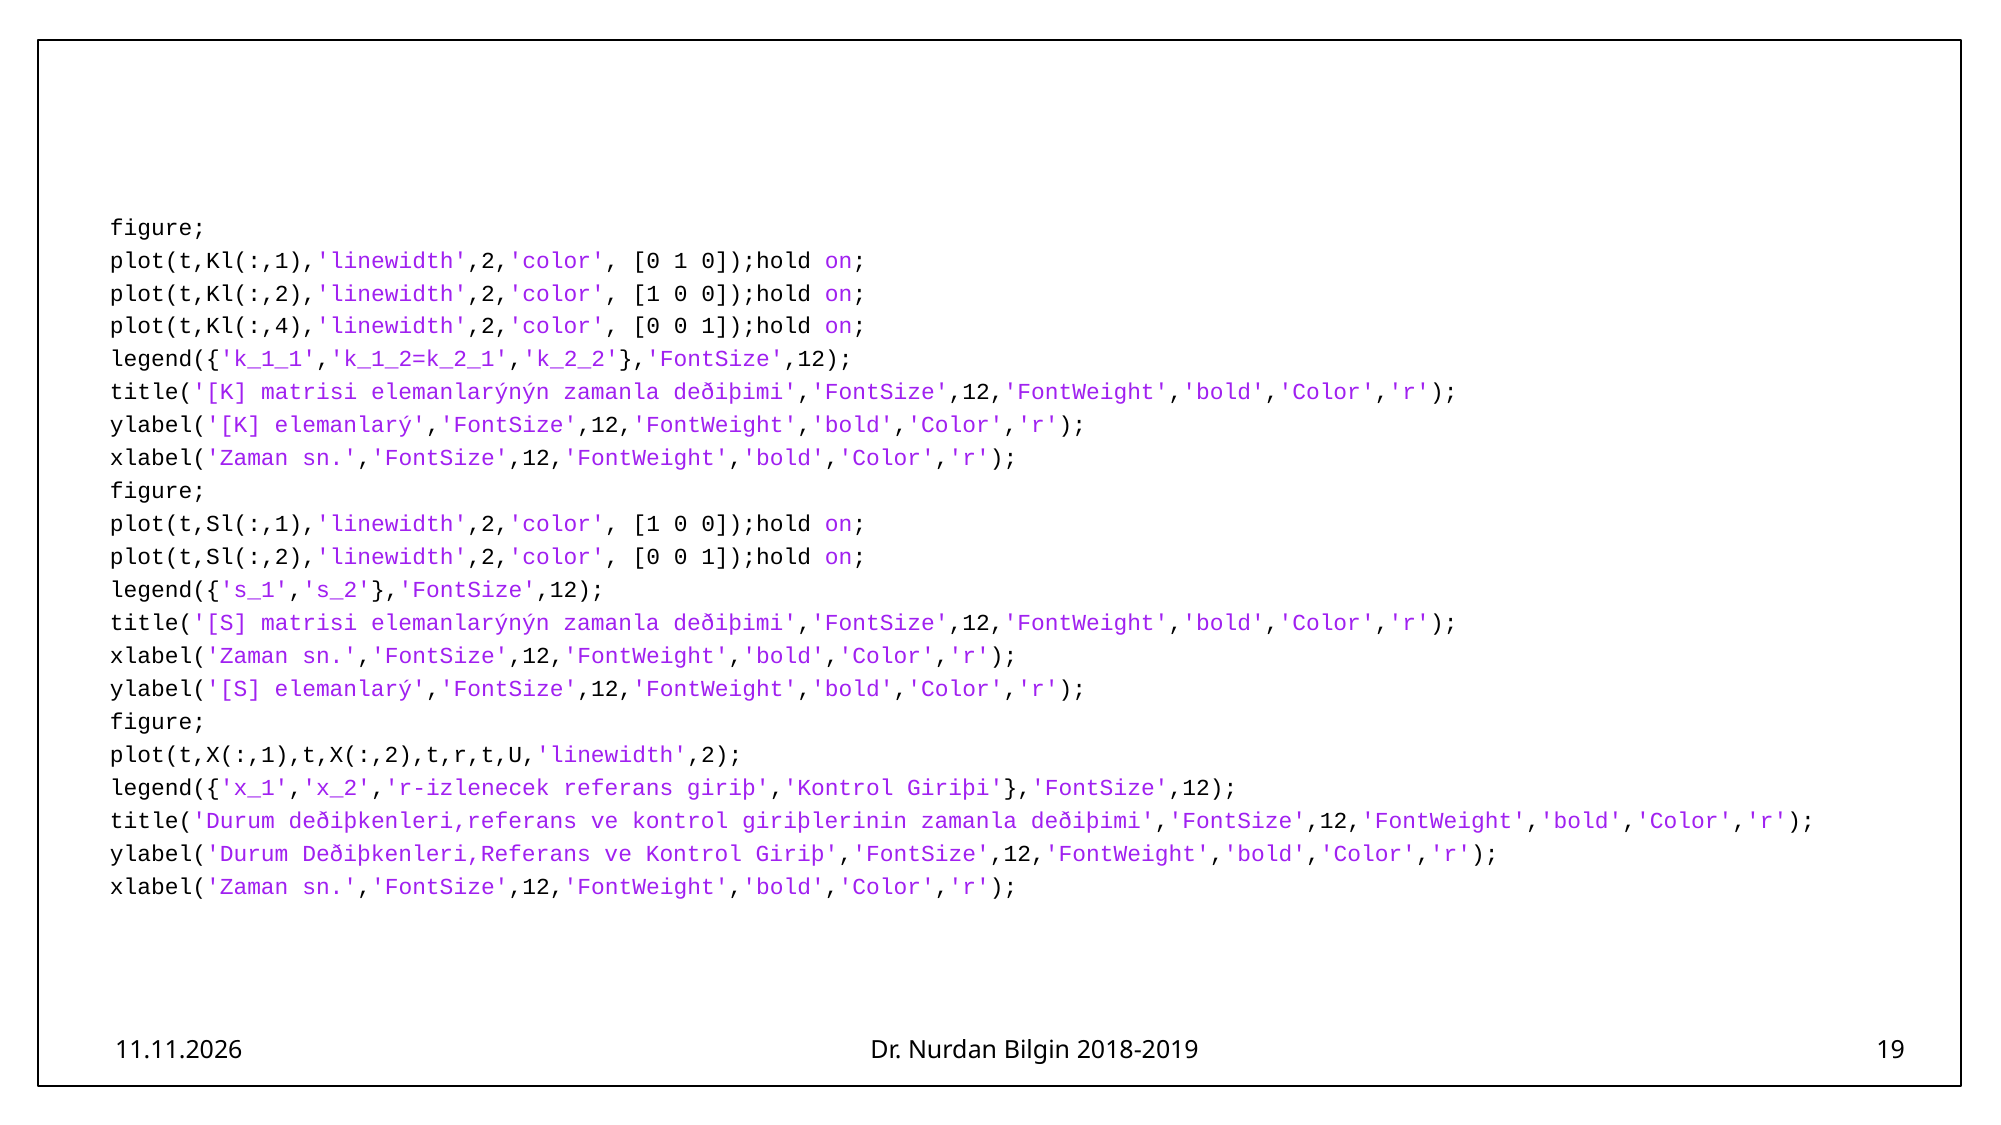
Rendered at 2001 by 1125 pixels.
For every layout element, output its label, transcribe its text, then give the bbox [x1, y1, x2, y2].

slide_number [100, 1020, 483, 1081]
list figure; plot(t,Kl(:,1),'linewidth',2,'color', [0 1 0]);hold on; plot(t,Kl(:,2),'linewidth',2,'color', [1 0 0]);hold on; plot(t,Kl(:,4),'linewidth',2,'color', [0 0 1]);hold on; legend({'k_1_1','k_1_2=k_2_1','k_2_2'},'FontSize',12); title('[K] matrisi elemanlarýnýn zamanla deðiþimi','FontSize',12,'FontWeight','bold','Color','r'); ylabel('[K] elemanlarý','FontSize',12,'FontWeight','bold','Color','r'); xlabel('Zaman sn.','FontSize',12,'FontWeight','bold','Color','r'); figure; plot(t,Sl(:,1),'linewidth',2,'color', [1 0 0]);hold on; plot(t,Sl(:,2),'linewidth',2,'color', [0 0 1]);hold on; legend({'s_1','s_2'},'FontSize',12); title('[S] matrisi elemanlarýnýn zamanla deðiþimi','FontSize',12,'FontWeight','bold','Color','r'); xlabel('Zaman sn.','FontSize',12,'FontWeight','bold','Color','r'); ylabel('[S] elemanlarý','FontSize',12,'FontWeight','bold','Color','r'); figure; plot(t,X(:,1),t,X(:,2),t,r,t,U,'linewidth',2); legend({'x_1','x_2','r-izlenecek referans giriþ','Kontrol Giriþi'},'FontSize',12); title('Durum deðiþkenleri,referans ve kontrol giriþlerinin zamanla deðiþimi','FontSize',12,'FontWeight','bold','Color','r'); ylabel('Durum Deðiþkenleri,Referans ve Kontrol Giriþ','FontSize',12,'FontWeight','bold','Color','r'); xlabel('Zaman sn.','FontSize',12,'FontWeight','bold','Color','r'); [87, 199, 1921, 1000]
slide_number 19 [1640, 1020, 1920, 1081]
footer Dr. Nurdan Bilgin 2018-2019 [647, 1020, 1422, 1081]
